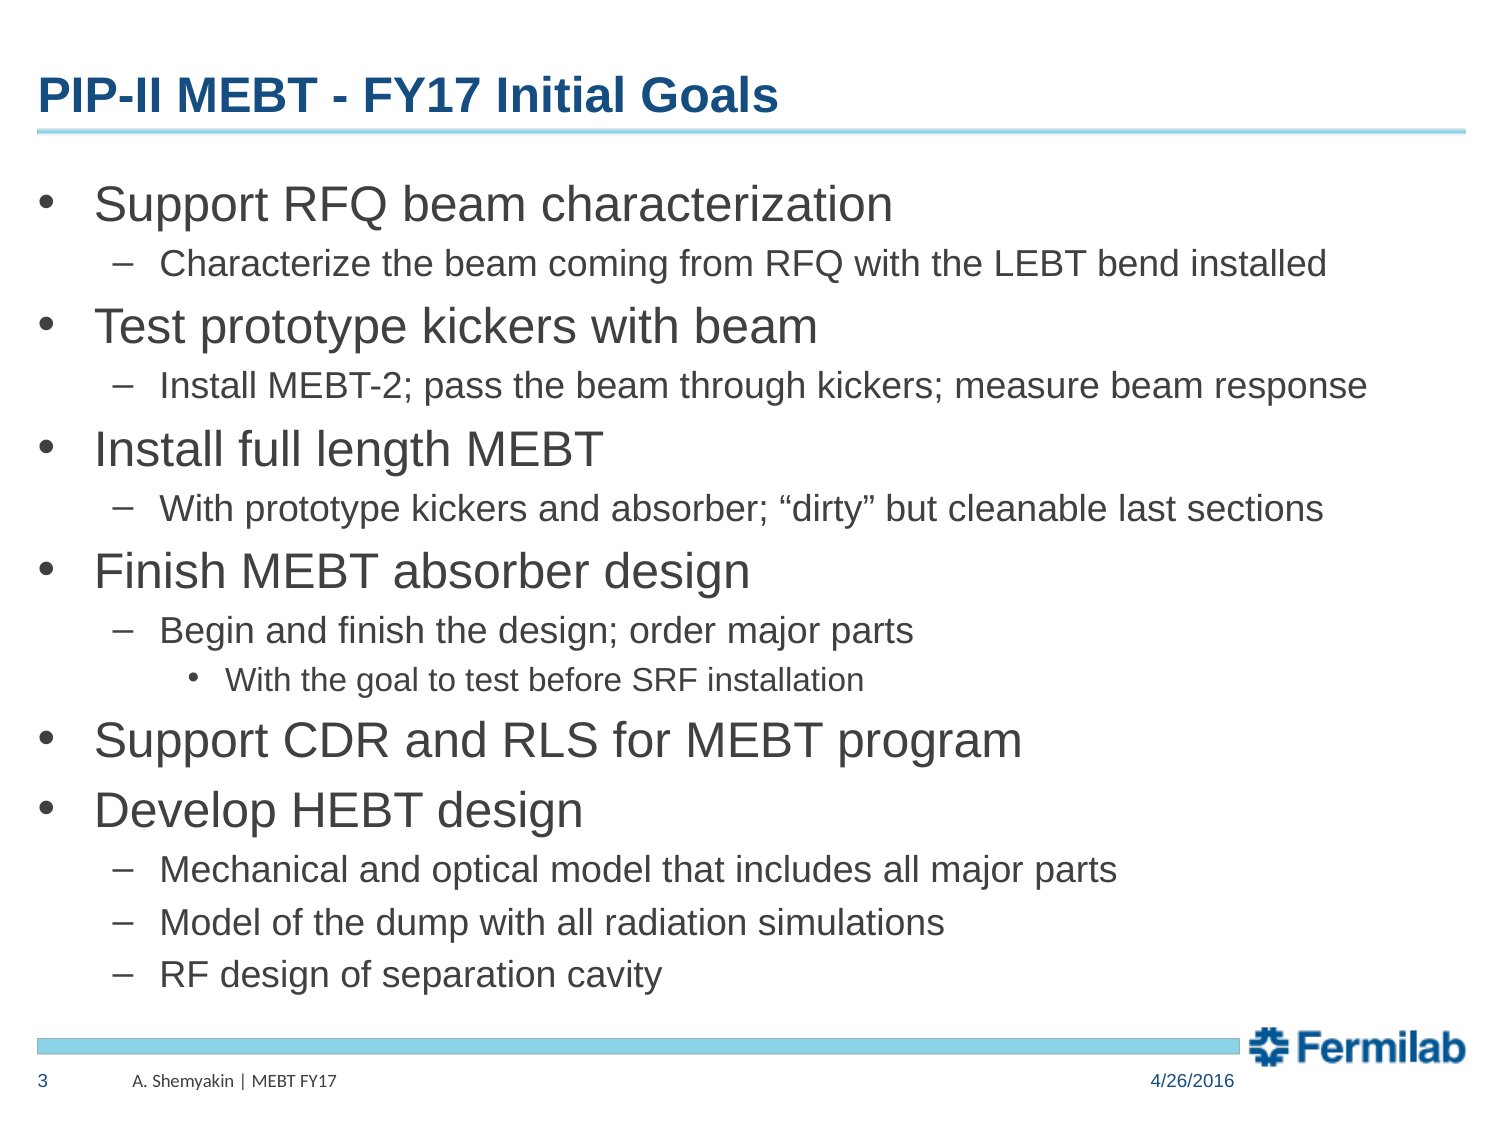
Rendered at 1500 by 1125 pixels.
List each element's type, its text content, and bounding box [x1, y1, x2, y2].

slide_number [1058, 1068, 1235, 1109]
footer A. Shemyakin | MEBT FY17 [132, 1068, 1014, 1109]
title PIP-II MEBT - FY17 Initial Goals [37, 16, 1463, 123]
list Support RFQ beam characterization Characterize the beam coming from RFQ with the LEBT bend installed Test prototype kickers with beam Install MEBT-2; pass the beam through kickers; measure beam response Install full length MEBT With prototype kickers and absorber; “dirty” but cleanable last sections Finish MEBT absorber design Begin and finish the design; order major parts With the goal to test before SRF installation Support CDR and RLS for MEBT program Develop HEBT design Mechanical and optical model that includes all major parts Model of the dump with all radiation simulations RF design of separation cavity [37, 171, 1461, 1033]
slide_number 3 [37, 1068, 111, 1109]
